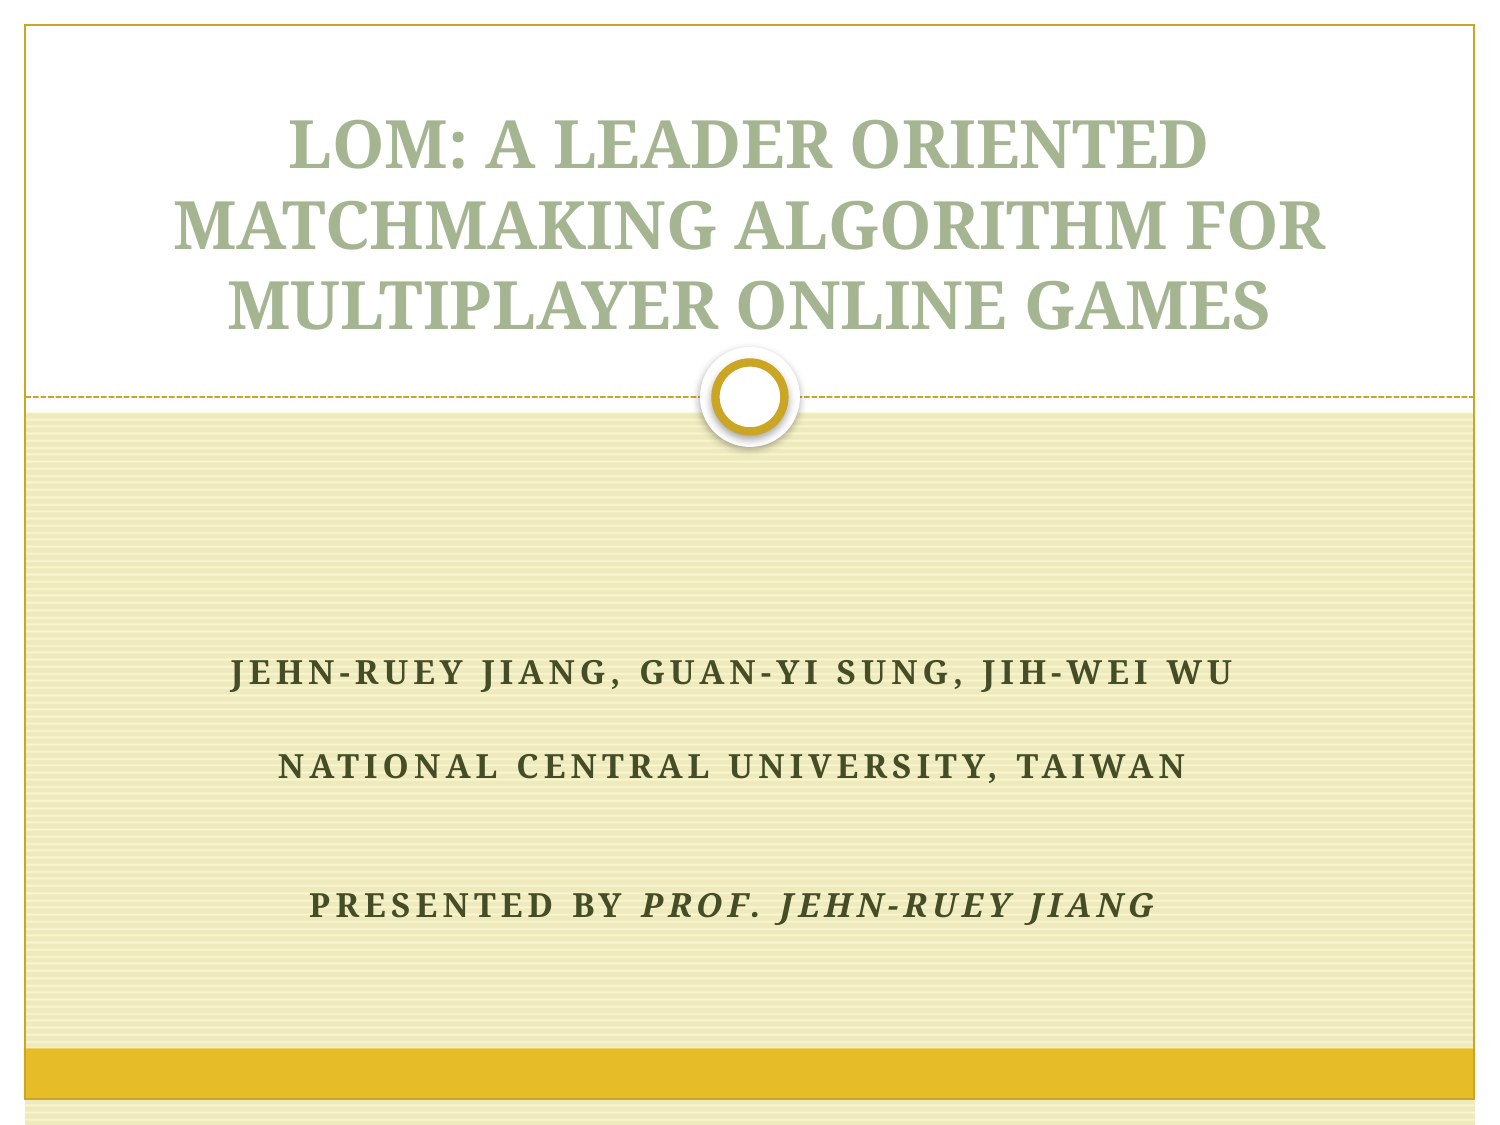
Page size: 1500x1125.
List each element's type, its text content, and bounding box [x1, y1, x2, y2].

title LOM: a Leader Oriented matchmaking algorithm for multiplayer online games [112, 62, 1388, 350]
subtitle Jehn-Ruey Jiang, Guan-Yi Sung, Jih-wei Wu National Central University, Taiwan Presented by Prof. Jehn-Ruey Jiang [100, 597, 1365, 1000]
